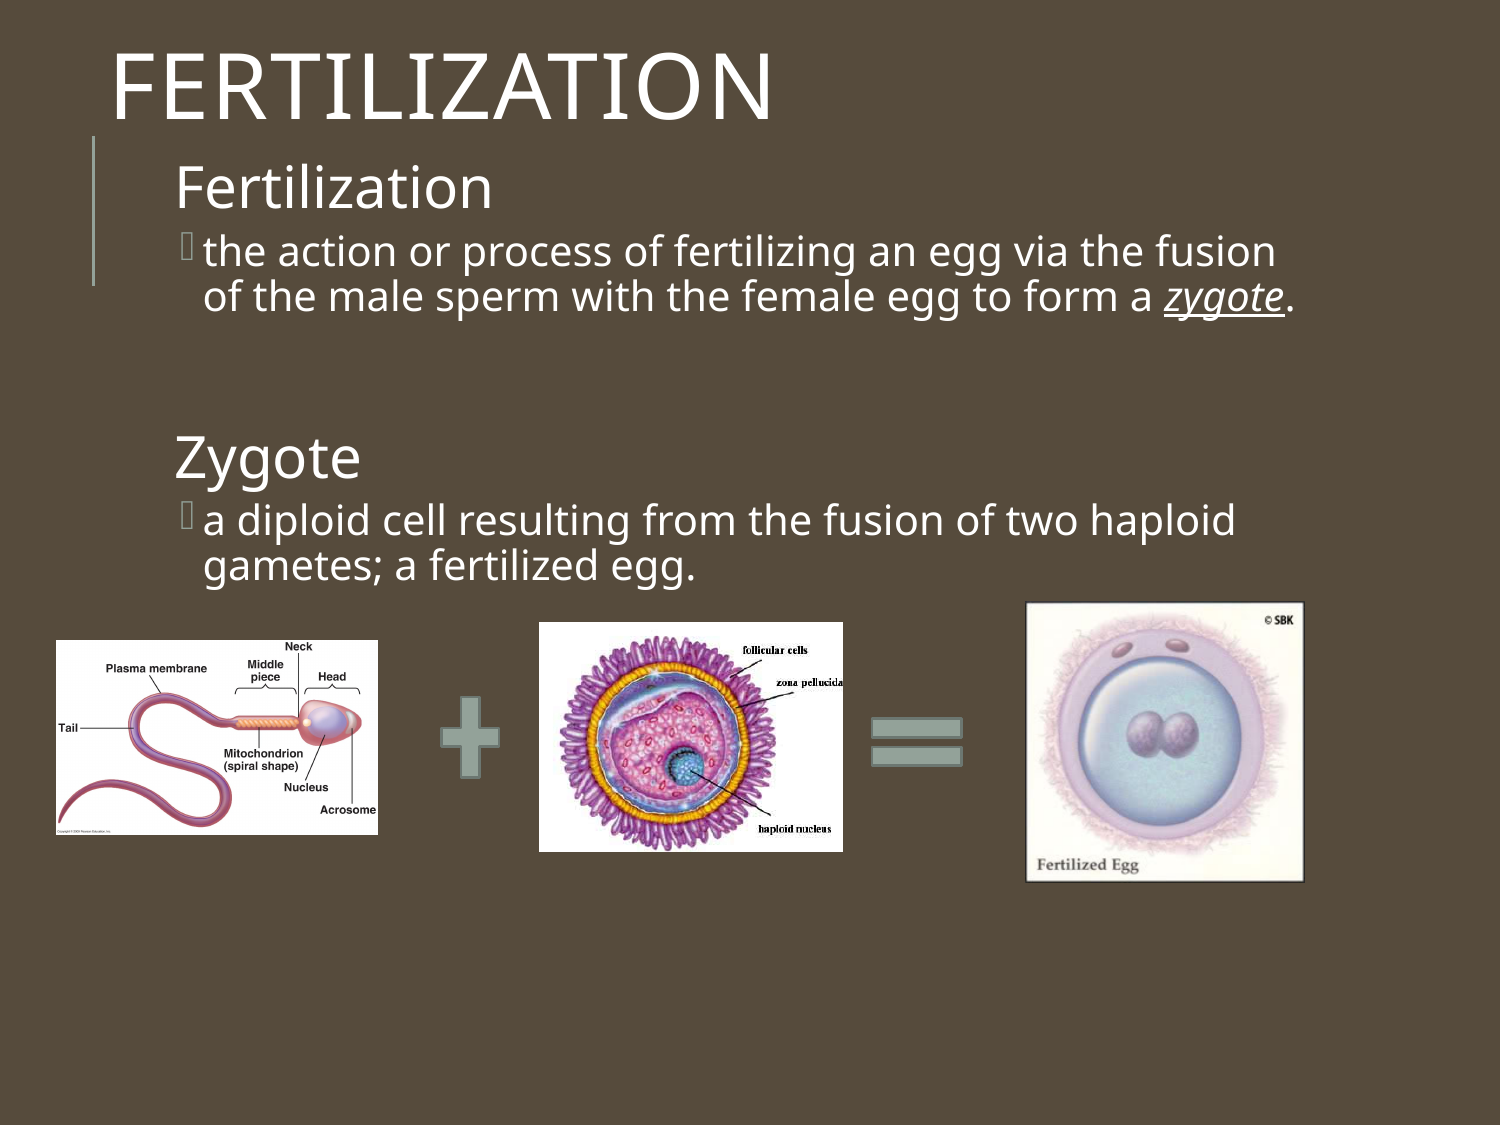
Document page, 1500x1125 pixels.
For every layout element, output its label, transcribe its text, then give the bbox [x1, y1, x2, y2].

text_box [440, 696, 500, 779]
picture [1025, 601, 1305, 884]
text_box [871, 746, 963, 767]
title Fertilization [93, 13, 1276, 174]
text_box [871, 717, 963, 739]
list Fertilization the action or process of fertilizing an egg via the fusion of the male sperm with the female egg to form a zygote. Zygote a diploid cell resulting from the fusion of two haploid gametes; a fertilized egg. [151, 151, 1333, 578]
picture [56, 640, 378, 835]
picture [539, 622, 843, 853]
